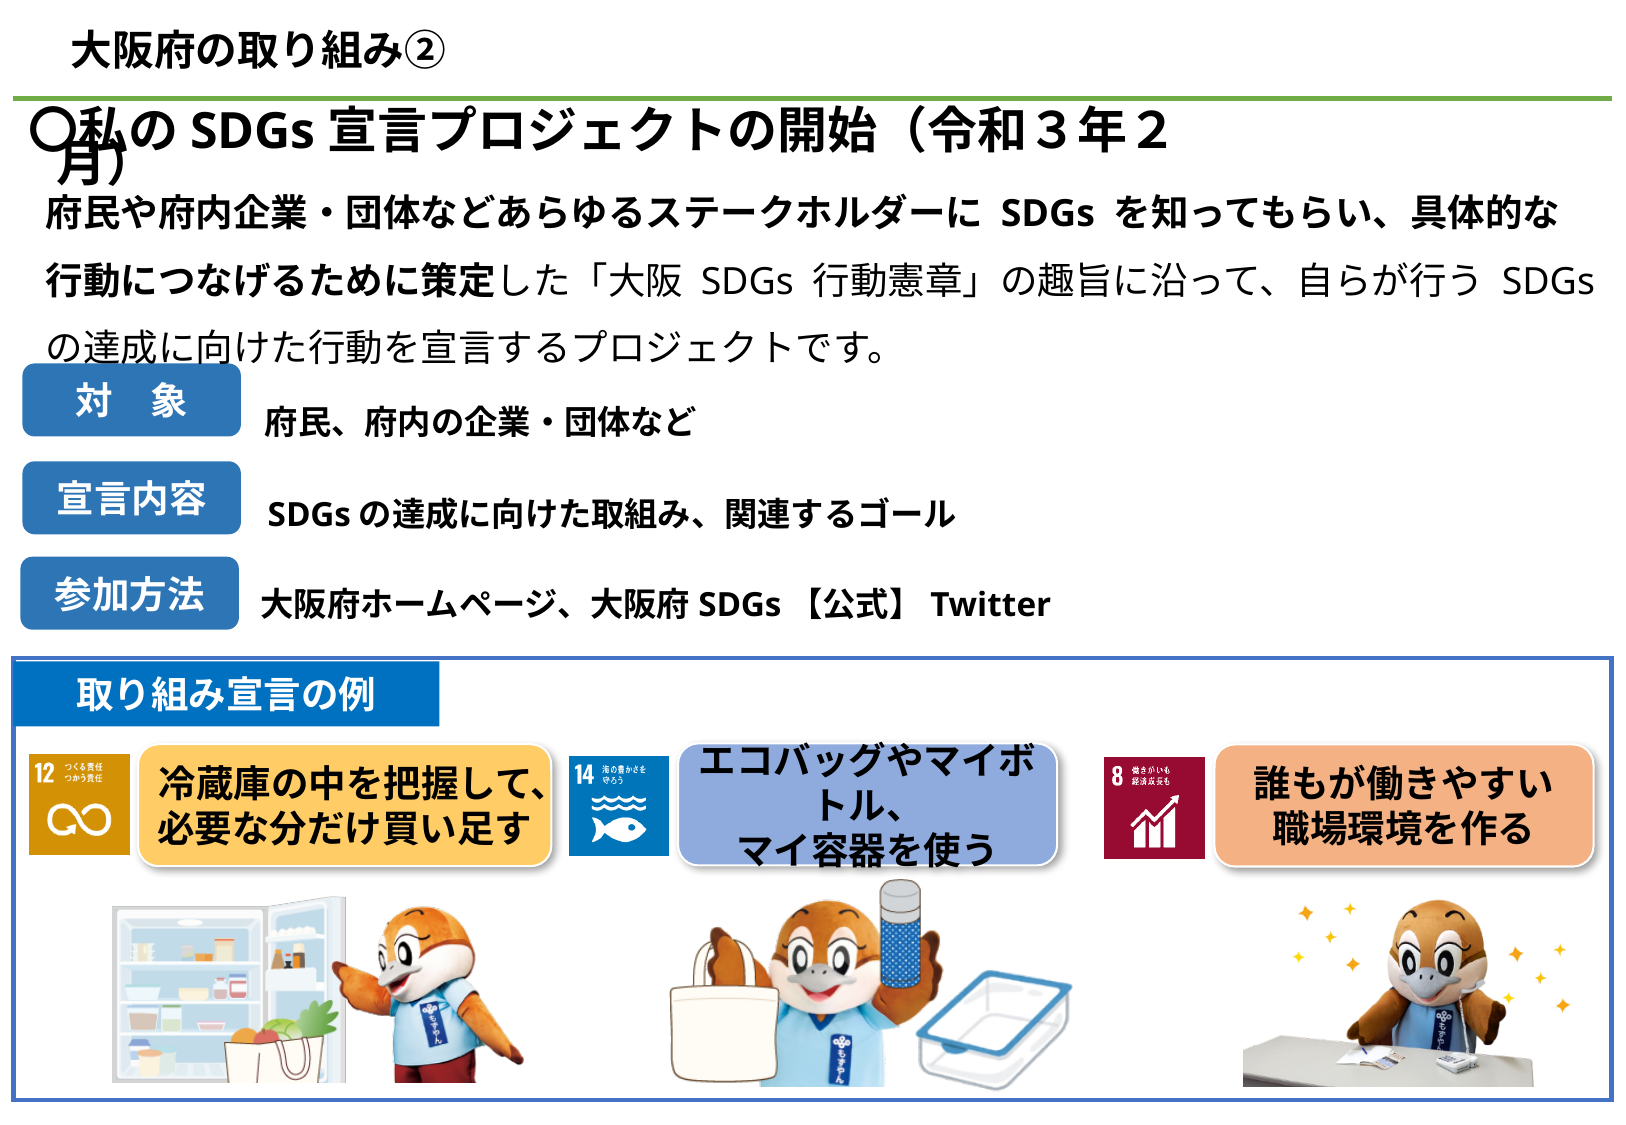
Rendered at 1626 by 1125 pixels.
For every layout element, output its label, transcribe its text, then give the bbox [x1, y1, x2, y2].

text_box 参加方法 [19, 556, 240, 631]
picture [668, 878, 1076, 1102]
picture [1104, 757, 1205, 859]
picture [29, 754, 130, 855]
picture [569, 756, 669, 856]
text_box 取り組み宣言の例 [12, 660, 440, 727]
text_box 宣言内容 [21, 460, 242, 535]
text_box 誰もが働きやすい 職場環境を作る [1213, 743, 1595, 868]
picture [112, 896, 526, 1083]
text_box 大阪府ホームページ、大阪府SDGs【公式】Twitter [246, 553, 1489, 631]
text_box 〇私のSDGs宣言プロジェクトの開始（令和３年２月） [13, 117, 1218, 199]
picture [1243, 880, 1592, 1087]
text_box 府民、府内の企業・団体など [249, 354, 812, 462]
text_box SDGsの達成に向けた取組み、関連するゴール [252, 463, 1415, 541]
text_box 大阪府の取り組み② [13, 16, 1223, 81]
text_box 府⺠や府内企業・団体などあらゆるステークホルダーに SDGs を知ってもらい、具体的な⾏動につなげるために策定した「大阪 SDGs ⾏動憲章」の趣旨に沿って、自らが⾏う SDGs の達成に向けた⾏動を宣言するプロジェクトです。 [30, 159, 1613, 354]
text_box エコバッグやマイボトル、 マイ容器を使う [676, 742, 1059, 867]
text_box 対 象 [21, 362, 242, 438]
text_box [12, 657, 1613, 1101]
text_box 冷蔵庫の中を把握して、 必要な分だけ買い足す [136, 743, 553, 868]
